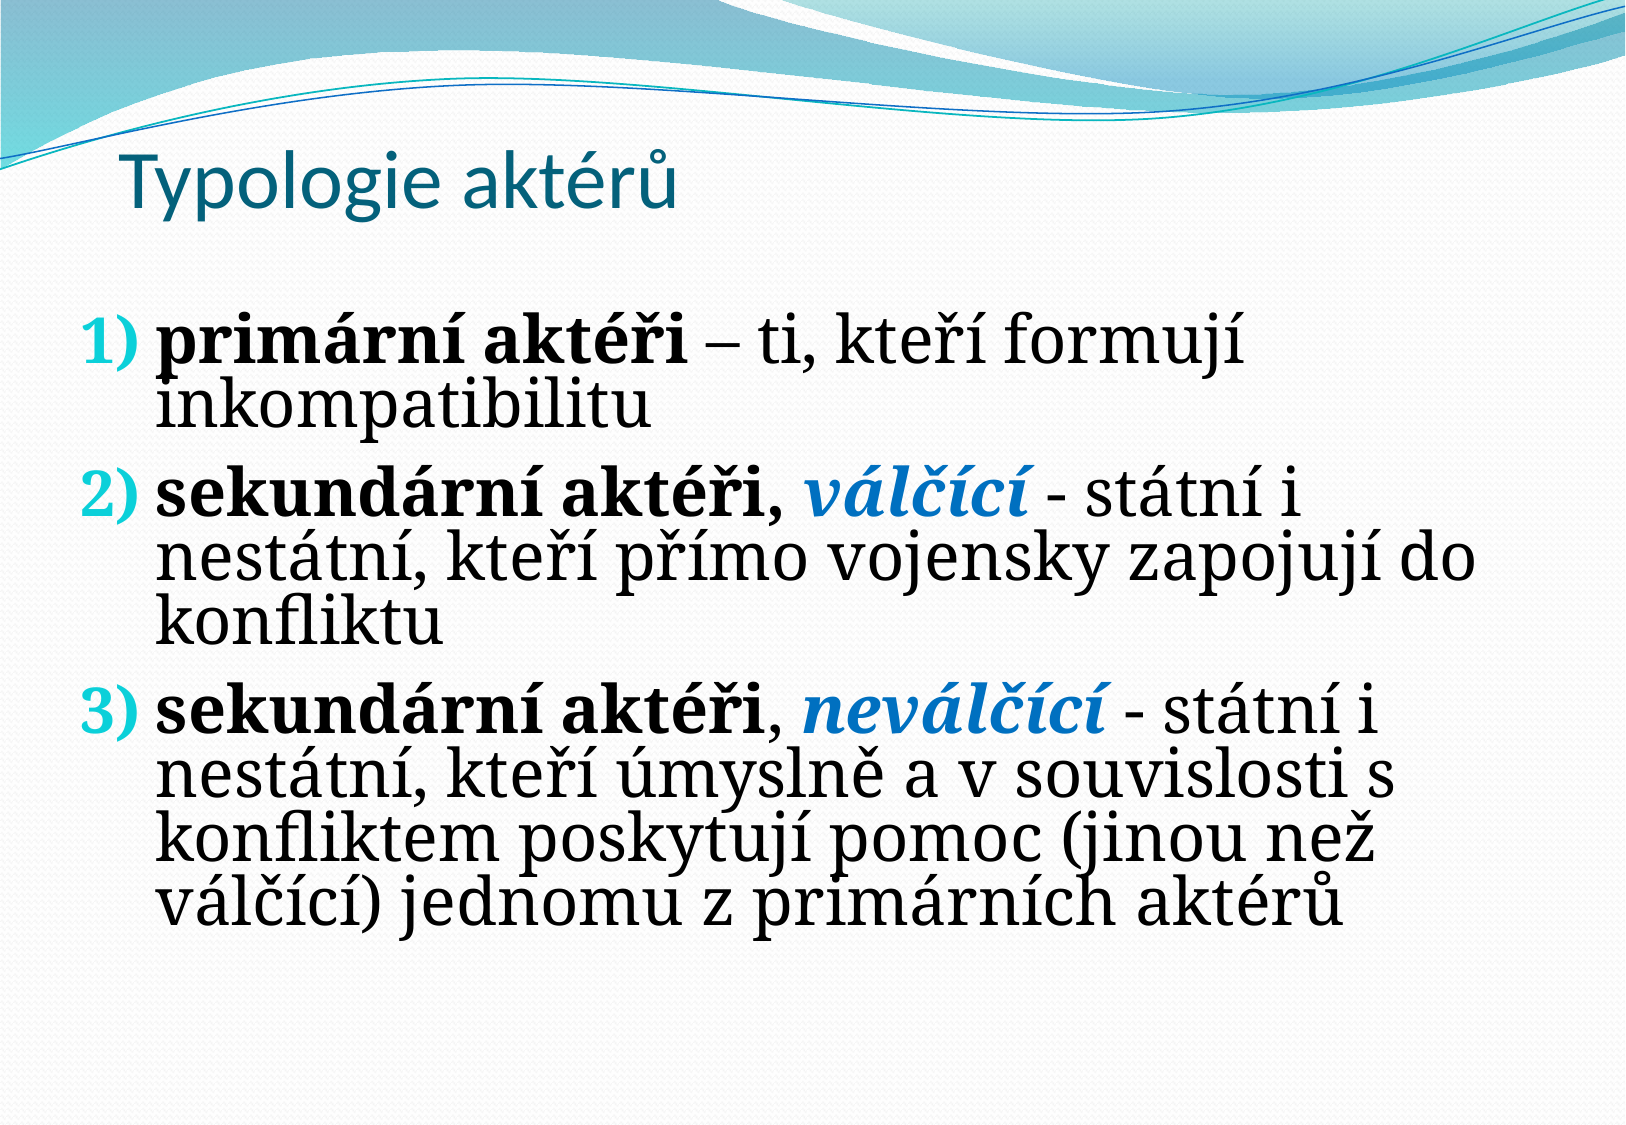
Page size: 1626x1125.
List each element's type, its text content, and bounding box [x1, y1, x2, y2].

title Typologie aktérů [117, 129, 1513, 225]
list primární aktéři – ti, kteří formují inkompatibilitu sekundární aktéři, válčící - státní i nestátní, kteří přímo vojensky zapojují do konfliktu sekundární aktéři, neválčící - státní i nestátní, kteří úmyslně a v souvislosti s konfliktem poskytují pomoc (jinou než válčící) jednomu z primárních aktérů [64, 304, 1560, 1081]
